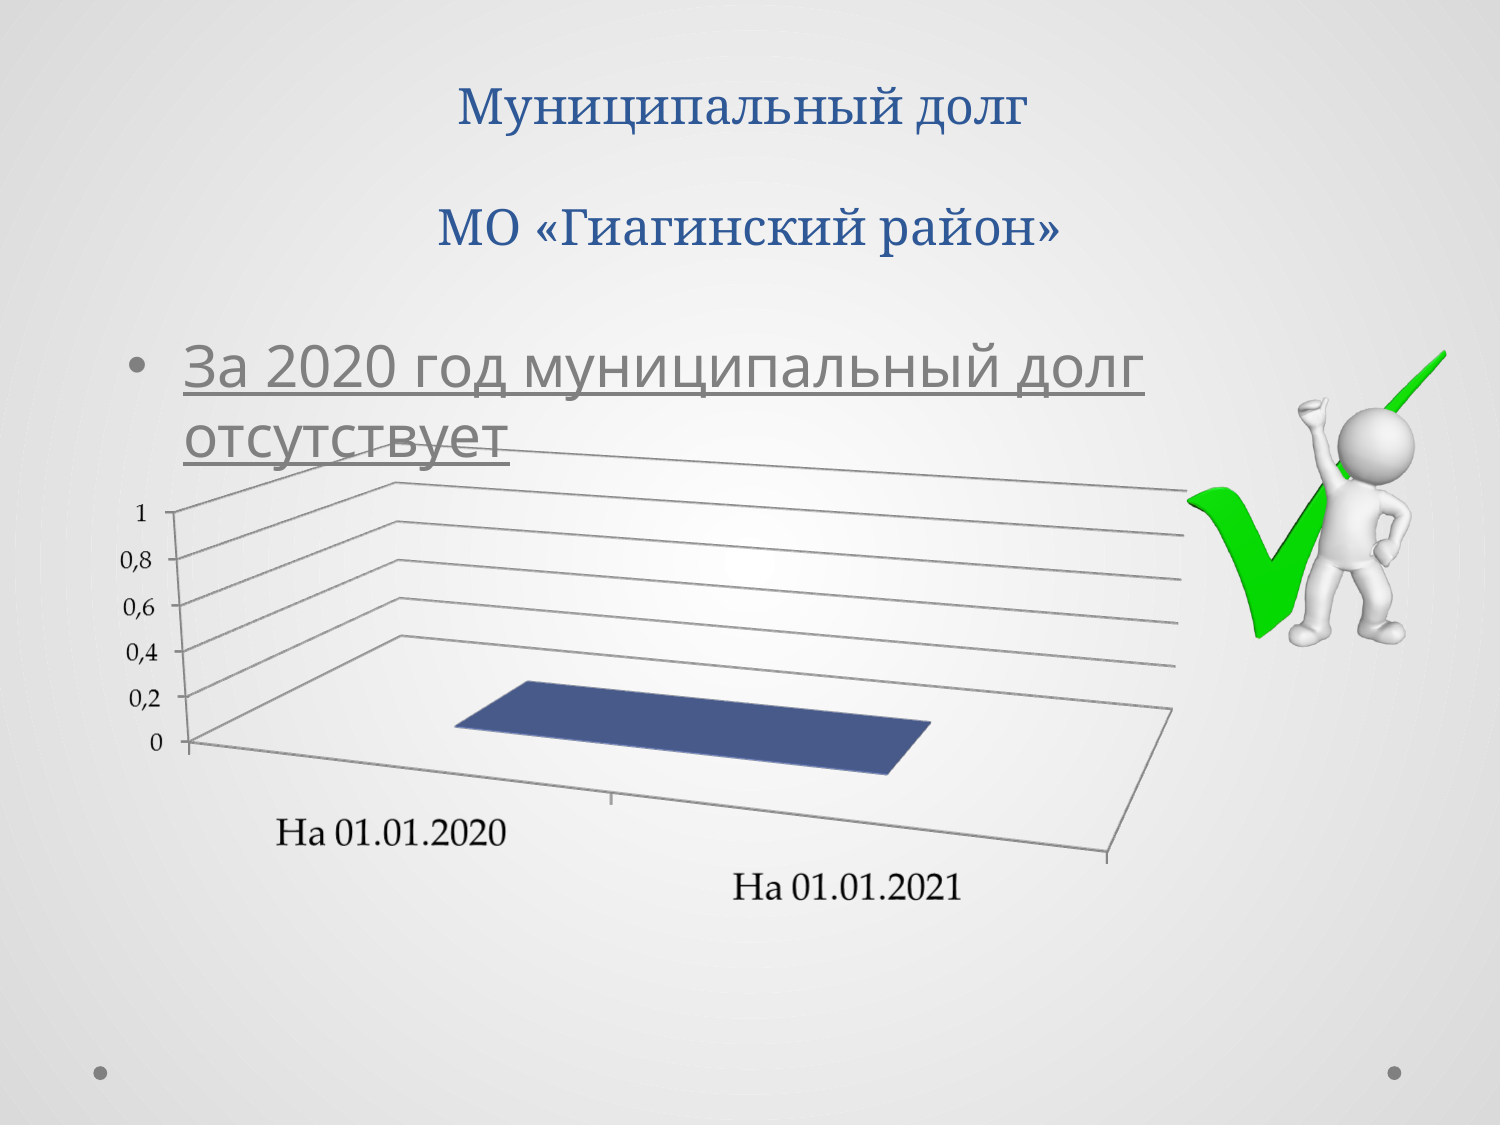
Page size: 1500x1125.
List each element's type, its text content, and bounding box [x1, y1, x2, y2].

title Муниципальный долг МО «Гиагинский район» [75, 0, 1425, 263]
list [88, 364, 1223, 1015]
text_box За 2020 год муниципальный долг отсутствует [112, 321, 1306, 363]
picture [1163, 337, 1483, 658]
